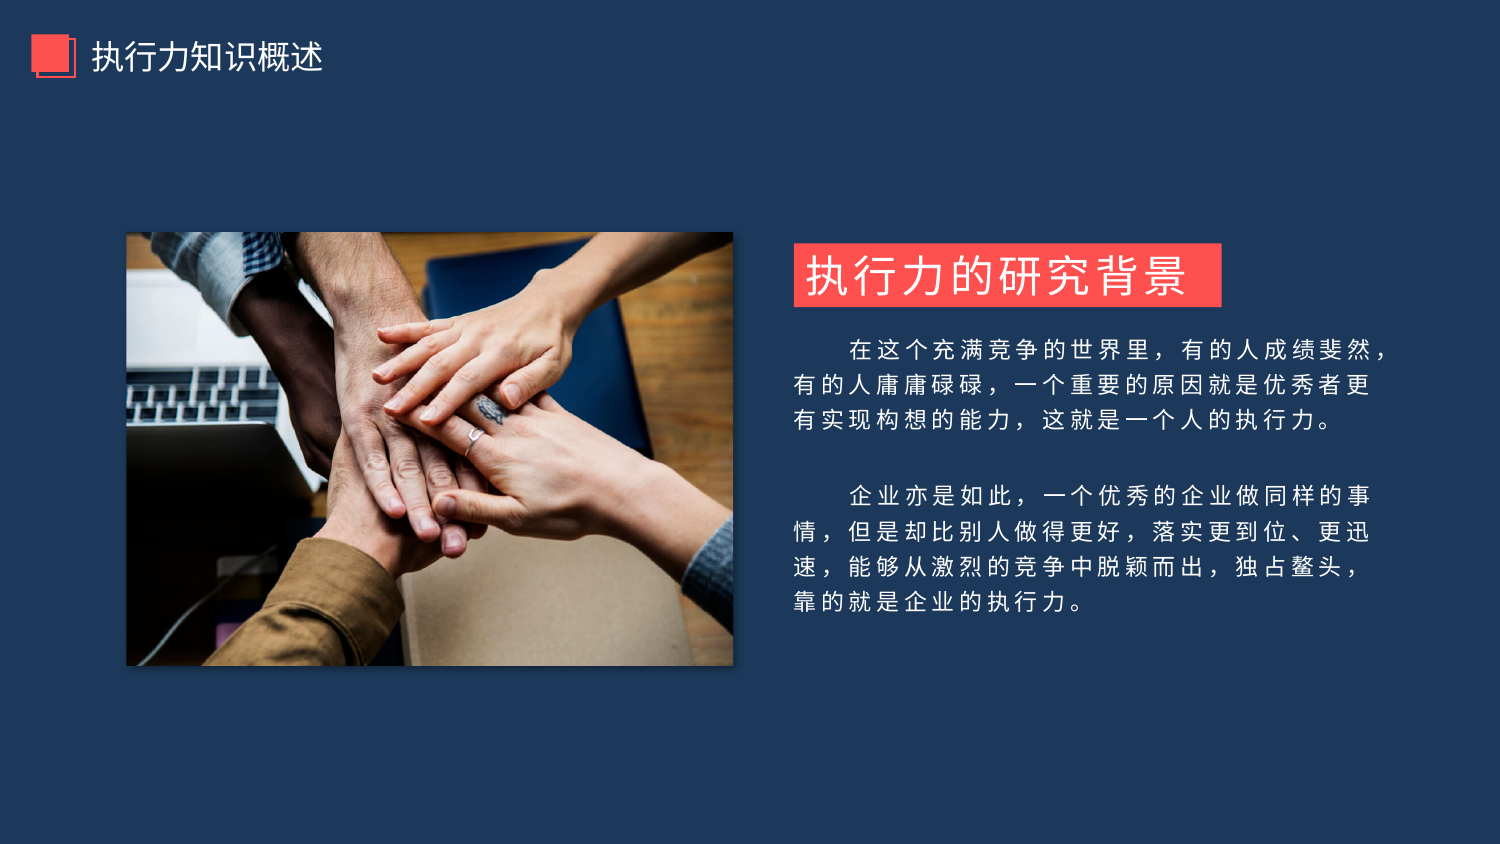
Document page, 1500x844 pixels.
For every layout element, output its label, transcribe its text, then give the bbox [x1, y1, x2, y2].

text_box 企业亦是如此，一个优秀的企业做同样的事情，但是却比别人做得更好，落实更到位、更迅速，能够从激烈的竞争中脱颖而出，独占鳌头，靠的就是企业的执行力。 [782, 468, 1413, 621]
text_box [125, 231, 734, 667]
text_box 在这个充满竞争的世界里，有的人成绩斐然，有的人庸庸碌碌，一个重要的原因就是优秀者更有实现构想的能力，这就是一个人的执行力。 [782, 321, 1413, 440]
text_box 执行力的研究背景 [793, 243, 1222, 308]
